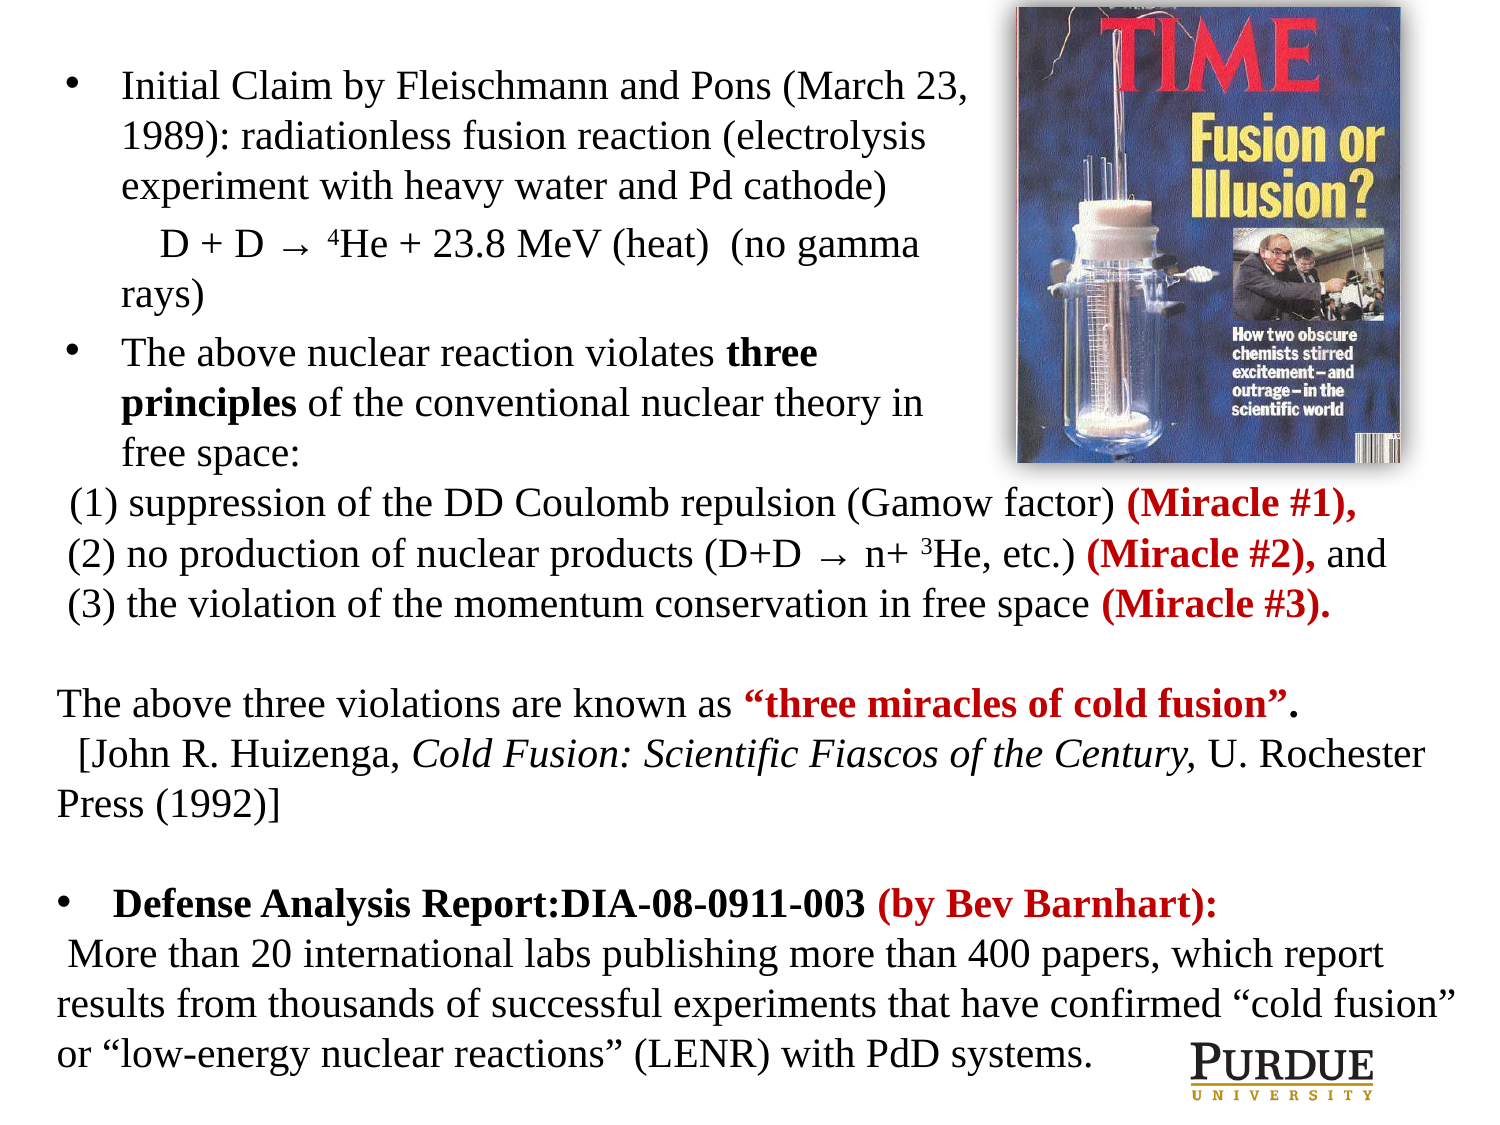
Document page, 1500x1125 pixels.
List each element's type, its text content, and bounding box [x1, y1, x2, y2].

text_box (1) suppression of the DD Coulomb repulsion (Gamow factor) (Miracle #1), (2) no production of nuclear products (D+D → n+ 3He, etc.) (Miracle #2), and (3) the violation of the momentum conservation in free space (Miracle #3). The above three violations are known as “three miracles of cold fusion”. [John R. Huizenga, Cold Fusion: Scientific Fiascos of the Century, U. Rochester Press (1992)] Defense Analysis Report:DIA-08-0911-003 (by Bev Barnhart): More than 20 international labs publishing more than 400 papers, which report results from thousands of successful experiments that have confirmed “cold fusion” or “low-energy nuclear reactions” (LENR) with PdD systems. [41, 463, 1476, 1125]
list Initial Claim by Fleischmann and Pons (March 23, 1989): radiationless fusion reaction (electrolysis experiment with heavy water and Pd cathode) D + D → 4He + 23.8 MeV (heat) (no gamma rays) The above nuclear reaction violates three principles of the conventional nuclear theory in free space: [49, 49, 1001, 463]
picture [1015, 7, 1402, 463]
